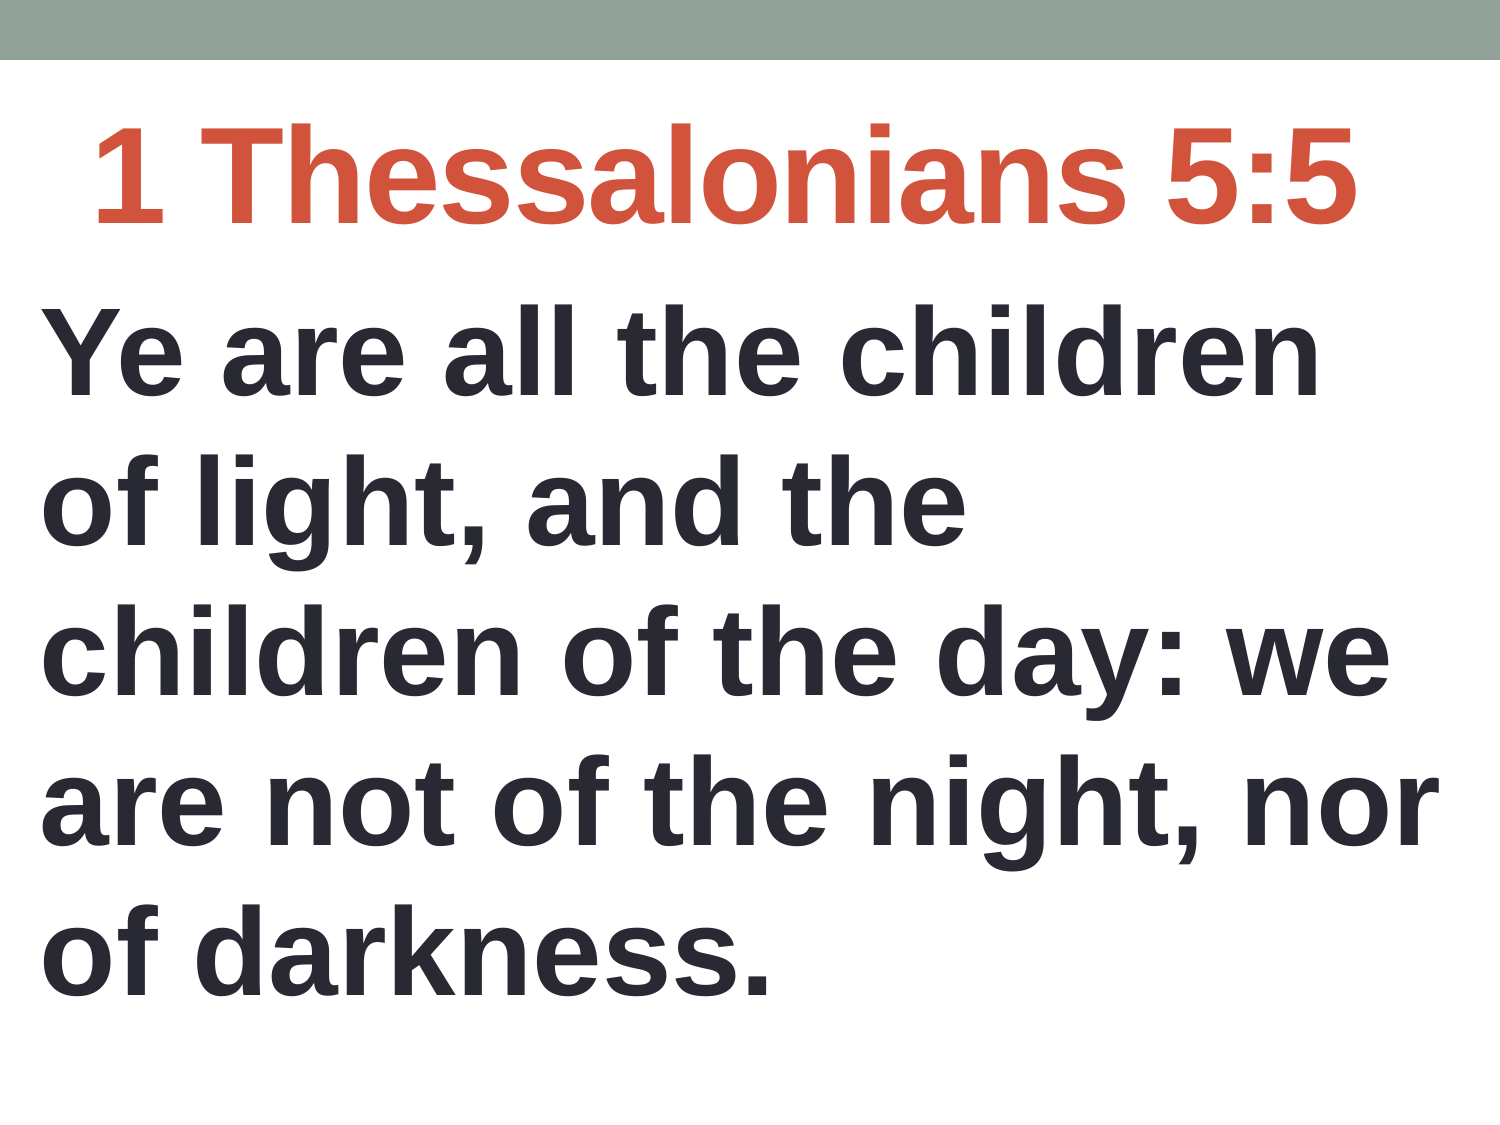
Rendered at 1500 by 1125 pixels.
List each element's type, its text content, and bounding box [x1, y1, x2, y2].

title 1 Thessalonians 5:5 [75, 87, 1425, 250]
list Ye are all the children of light, and the children of the day: we are not of the night, nor of darkness. [24, 262, 1475, 1063]
